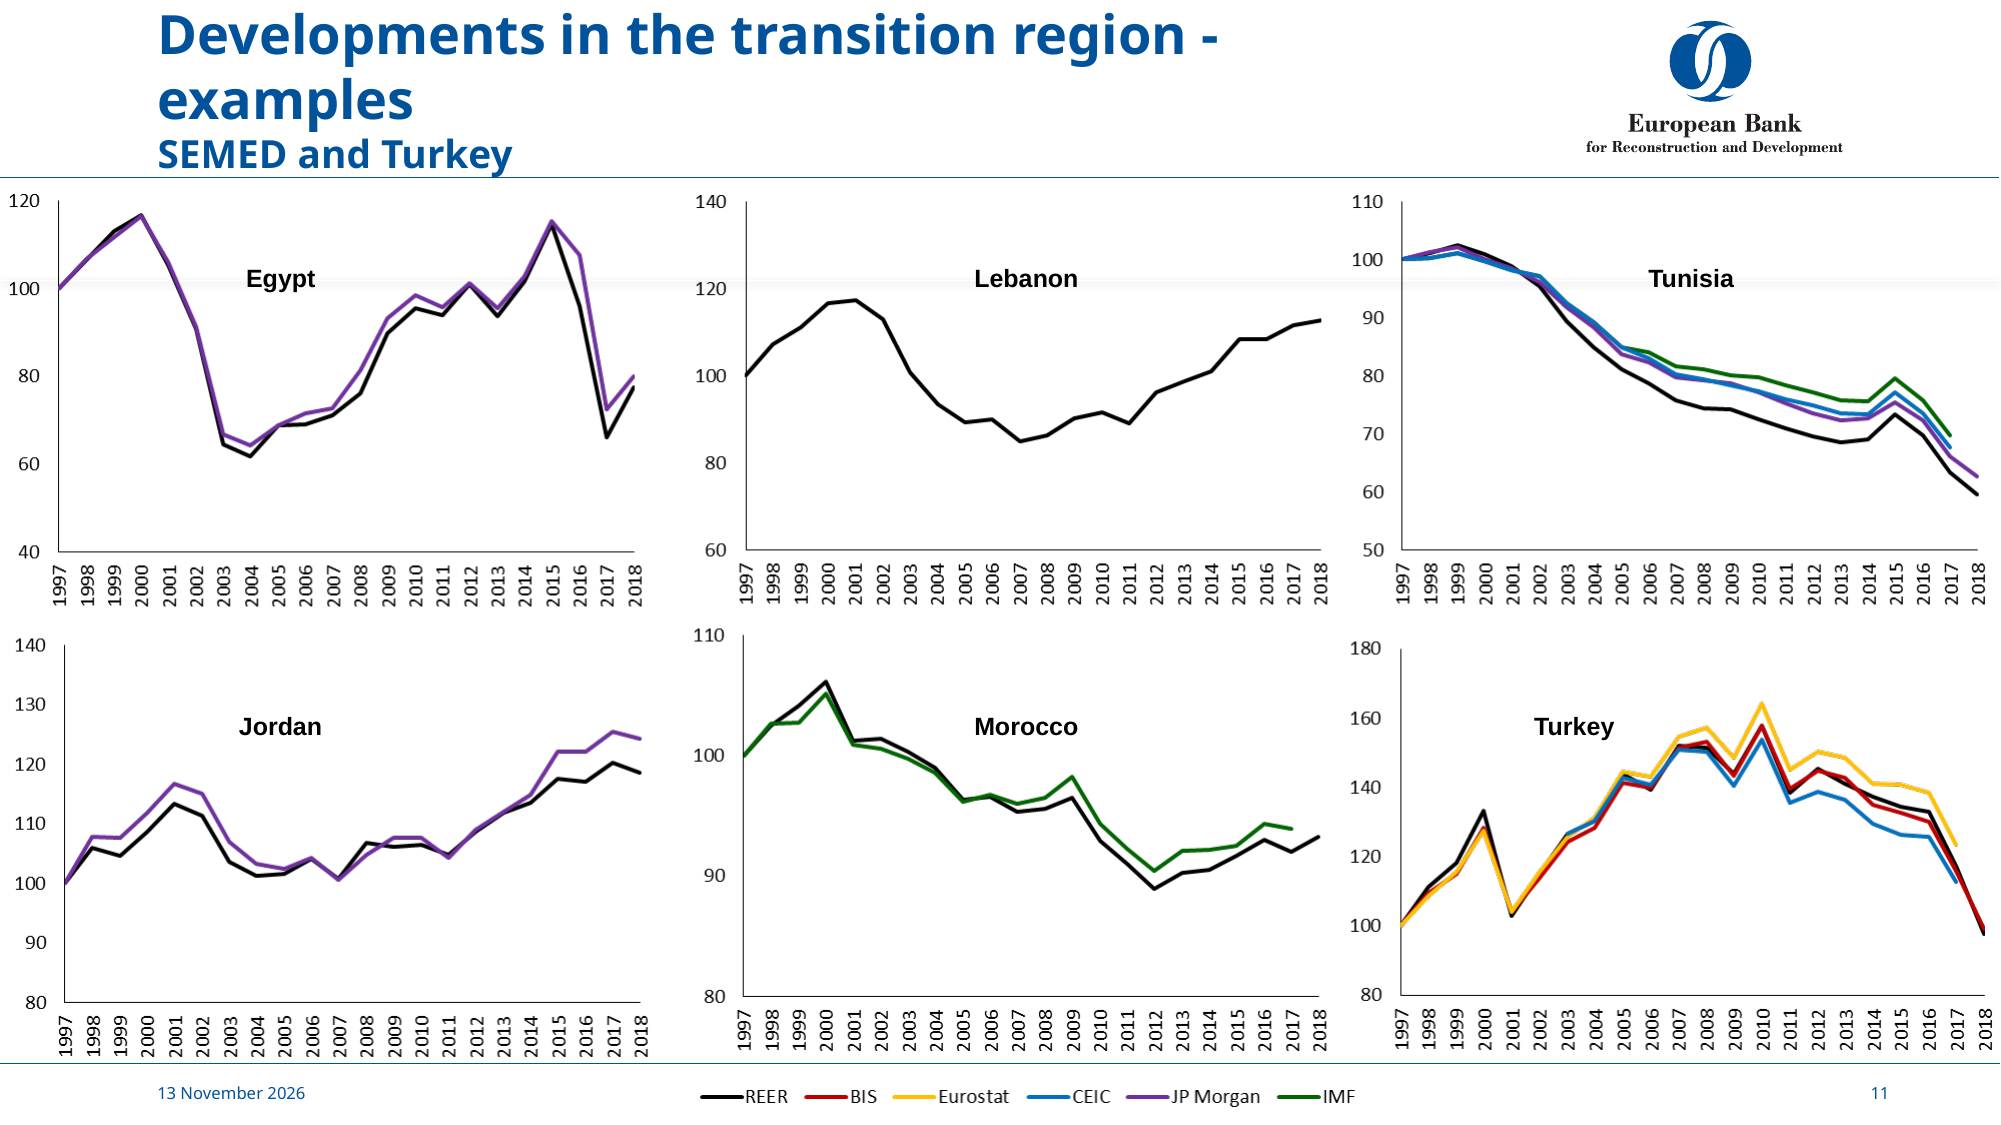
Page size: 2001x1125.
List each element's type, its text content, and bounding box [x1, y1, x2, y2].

picture [3, 179, 1997, 1117]
slide_number 11 [1810, 1082, 1890, 1125]
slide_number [157, 1082, 567, 1125]
title Developments in the transition region - examples SEMED and Turkey [157, 0, 1449, 175]
